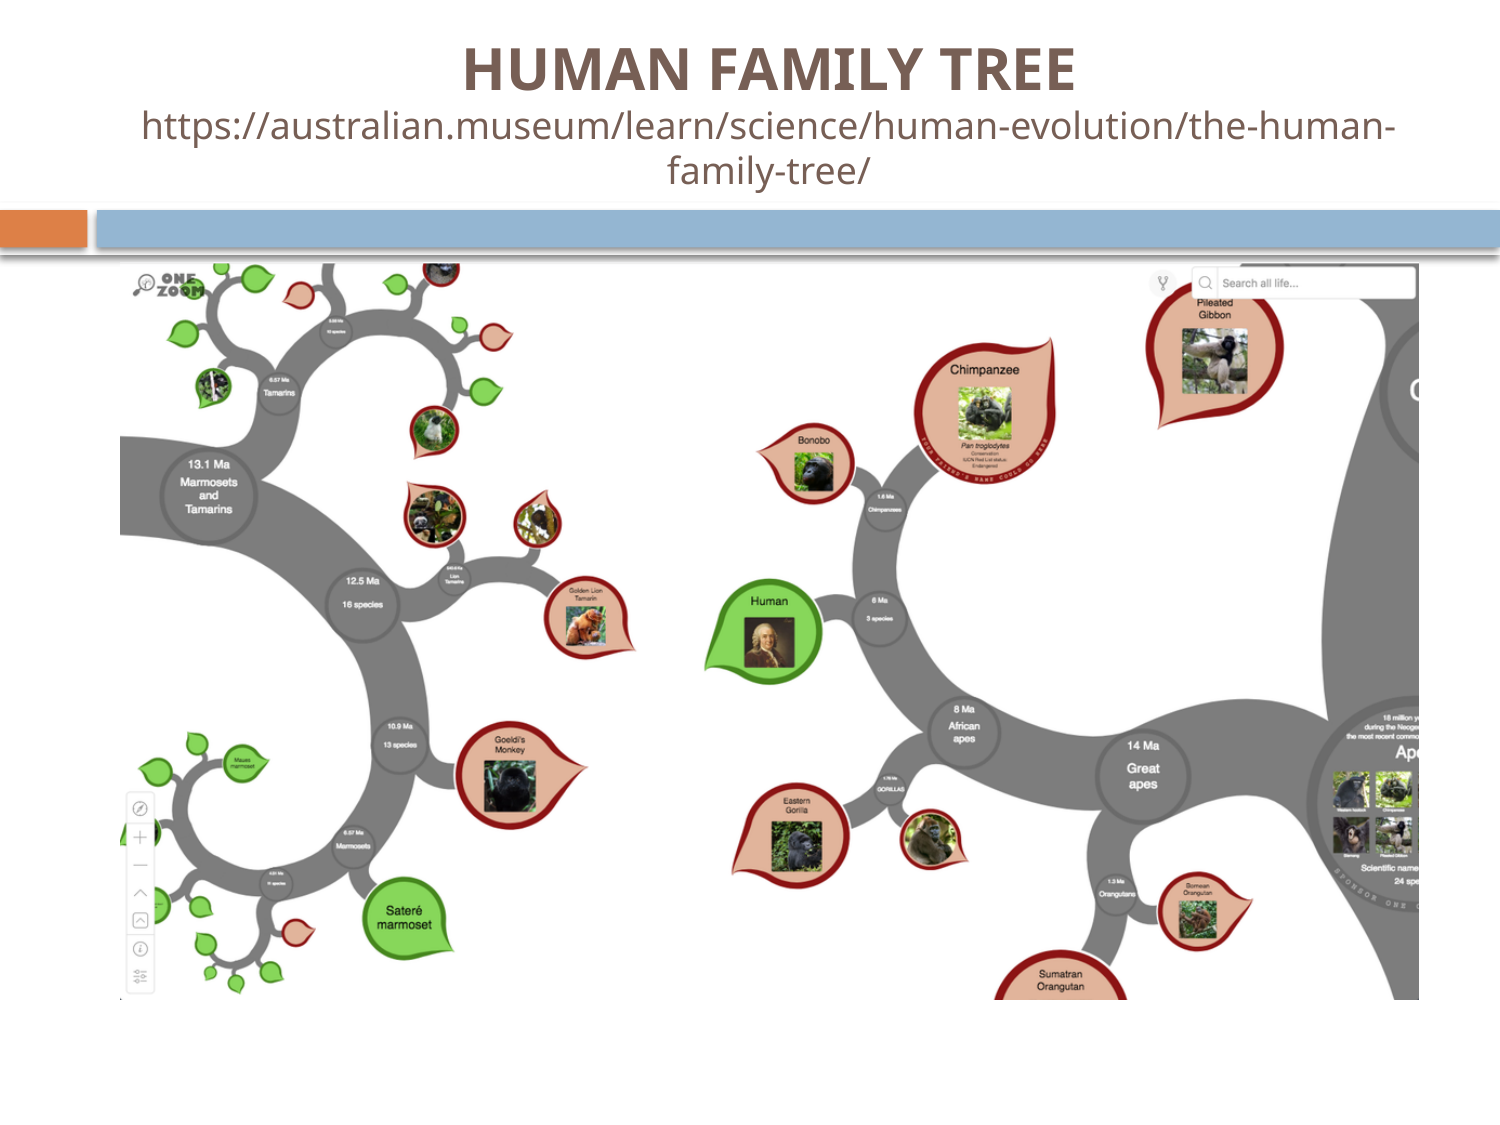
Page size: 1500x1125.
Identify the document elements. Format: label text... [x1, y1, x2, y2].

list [120, 262, 1419, 1001]
title HUMAN FAMILY TREE https://australian.museum/learn/science/human-evolution/the-human-family-tree/ [100, 30, 1438, 194]
